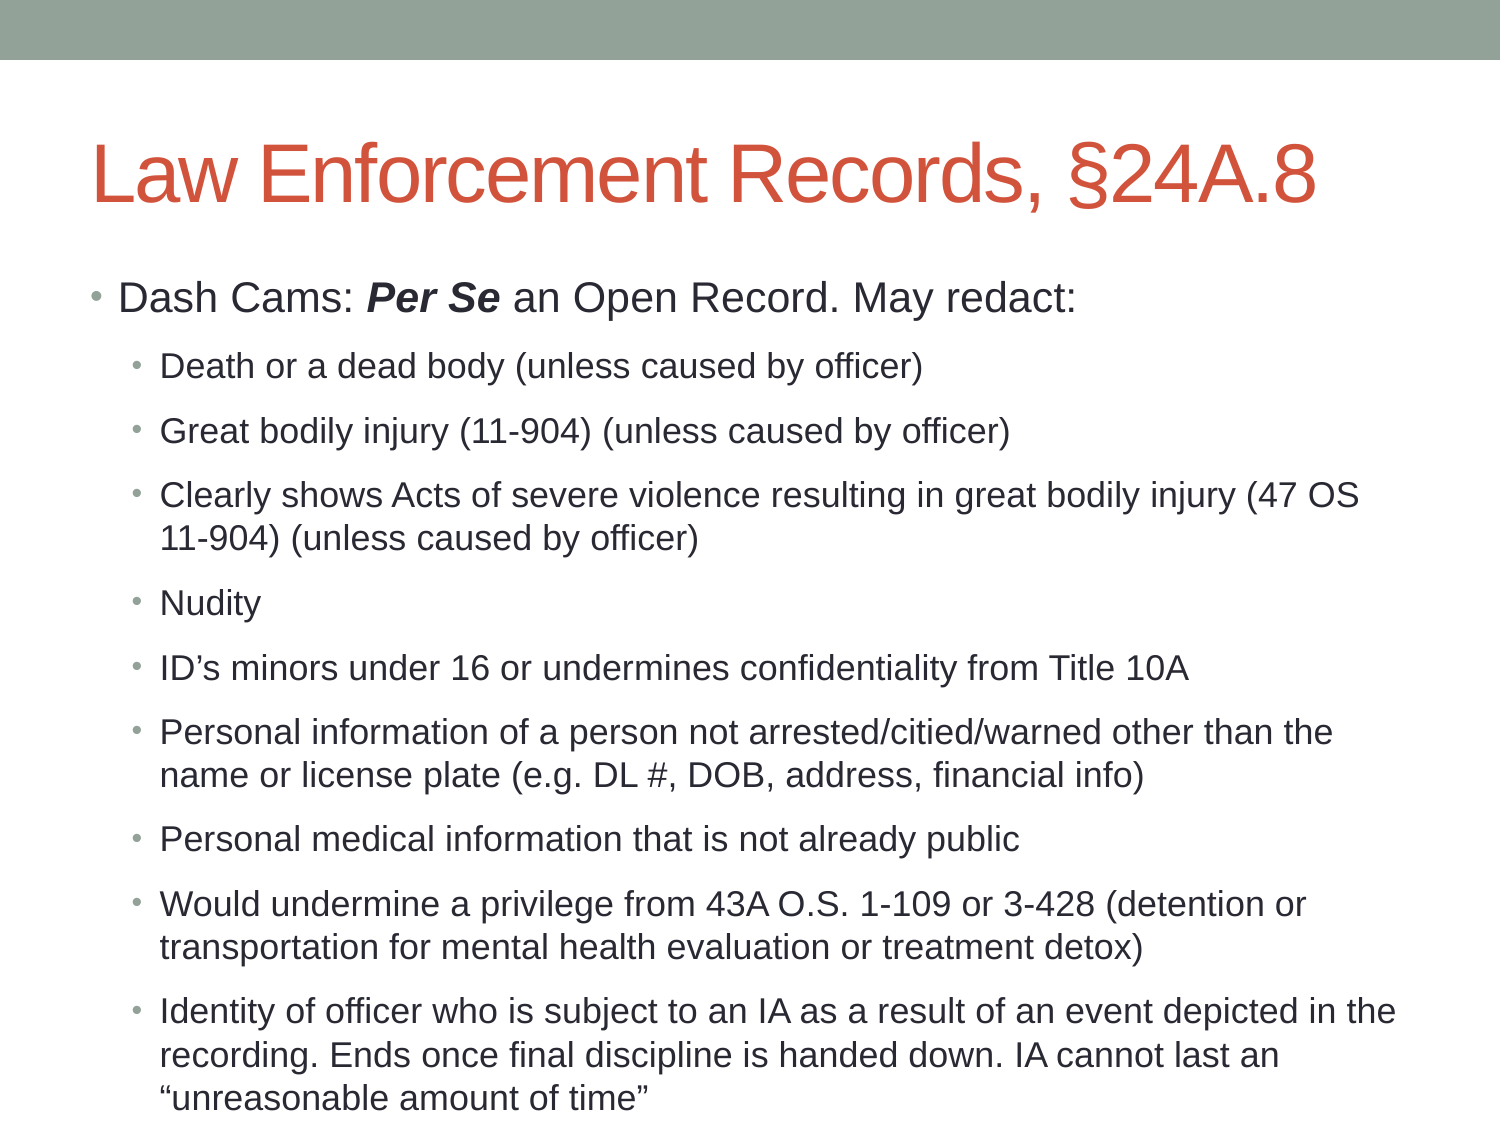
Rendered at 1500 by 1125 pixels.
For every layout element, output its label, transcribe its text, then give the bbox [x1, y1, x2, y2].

list Dash Cams: Per Se an Open Record. May redact: Death or a dead body (unless caused by officer) Great bodily injury (11-904) (unless caused by officer) Clearly shows Acts of severe violence resulting in great bodily injury (47 OS 11-904) (unless caused by officer) Nudity ID’s minors under 16 or undermines confidentiality from Title 10A Personal information of a person not arrested/citied/warned other than the name or license plate (e.g. DL #, DOB, address, financial info) Personal medical information that is not already public Would undermine a privilege from 43A O.S. 1-109 or 3-428 (detention or transportation for mental health evaluation or treatment detox) Identity of officer who is subject to an IA as a result of an event depicted in the recording. Ends once final discipline is handed down. IA cannot last an “unreasonable amount of time” [75, 262, 1425, 1125]
title Law Enforcement Records, §24A.8 [75, 87, 1425, 250]
